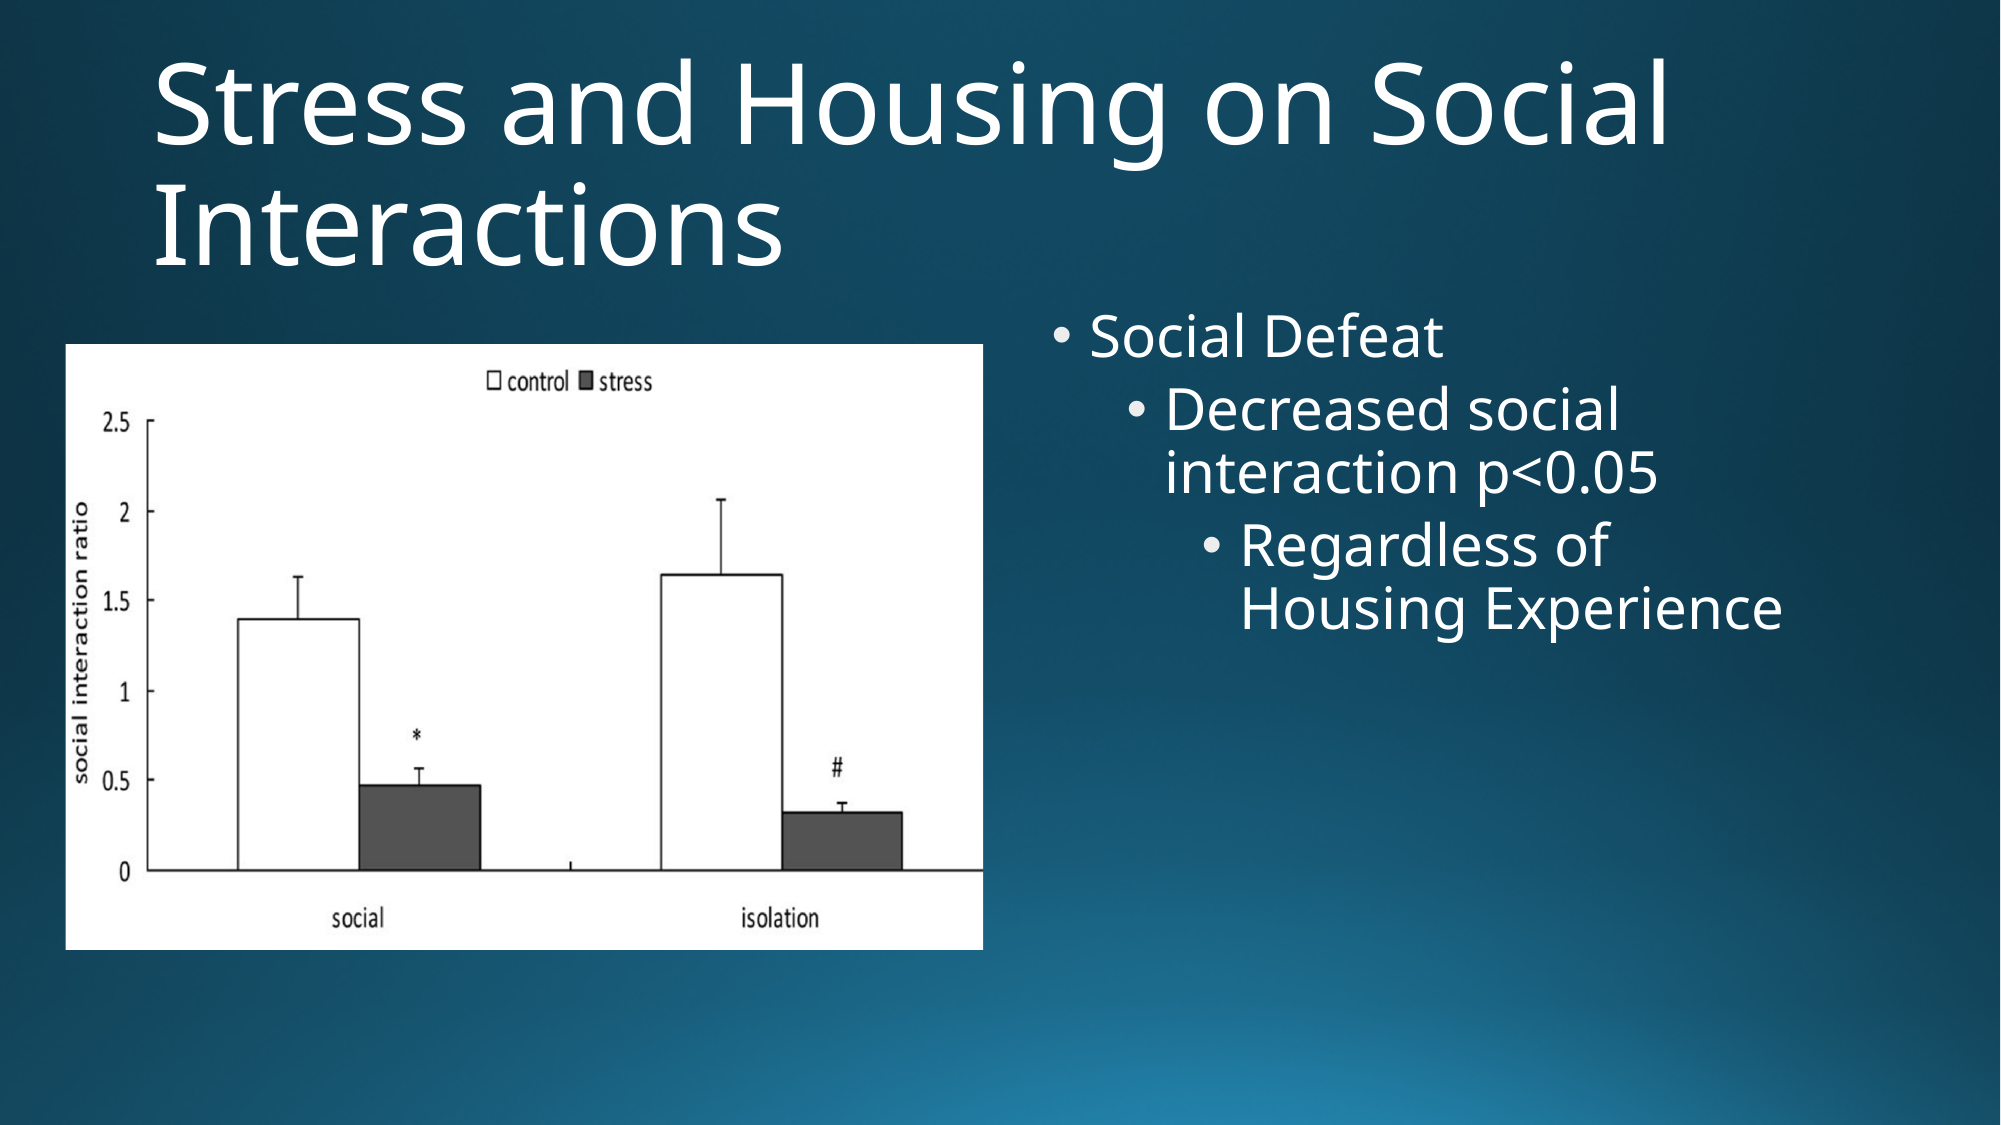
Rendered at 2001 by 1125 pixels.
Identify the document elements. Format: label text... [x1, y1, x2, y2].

picture [0, 0, 2001, 1125]
list Social Defeat Decreased social interaction p<0.05 Regardless of Housing Experience [1036, 299, 1863, 1014]
title Stress and Housing on Social Interactions [137, 59, 1863, 278]
